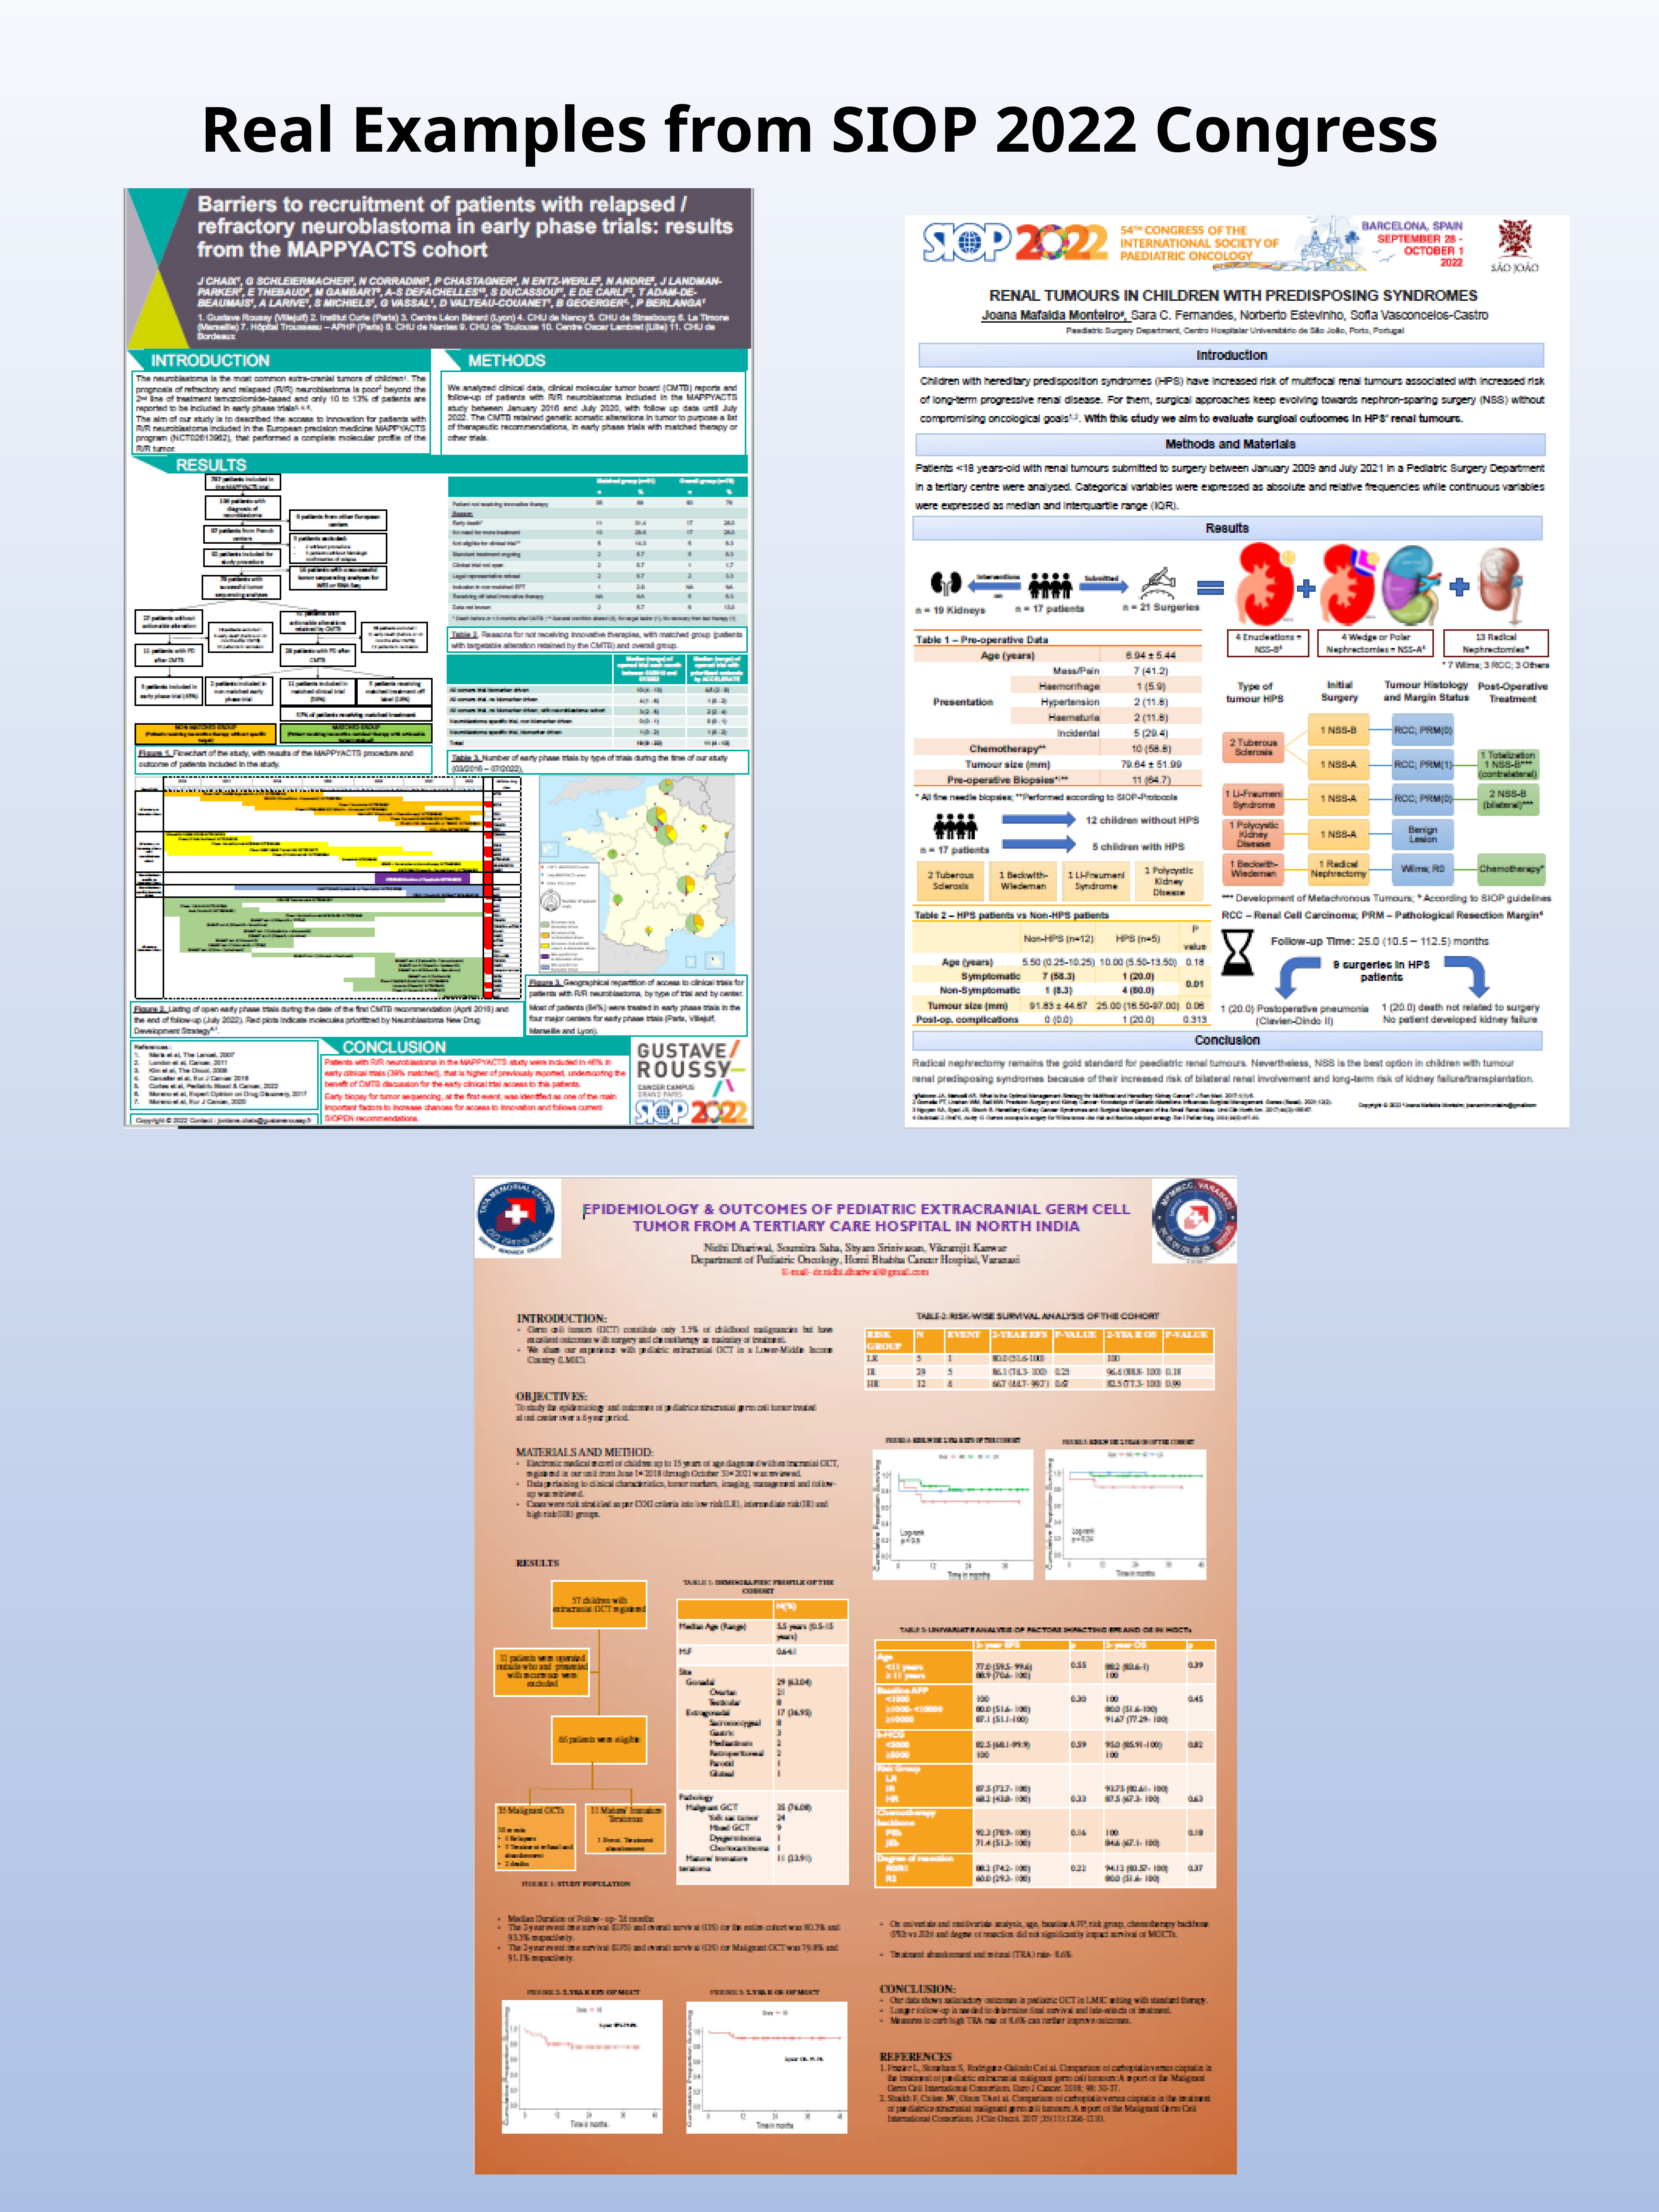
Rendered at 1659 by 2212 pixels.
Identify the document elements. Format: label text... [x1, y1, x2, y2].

picture [473, 1175, 1237, 2175]
title Real Examples from SIOP 2022 Congress [104, 37, 1535, 226]
picture [905, 215, 1569, 1129]
picture [124, 188, 754, 1129]
